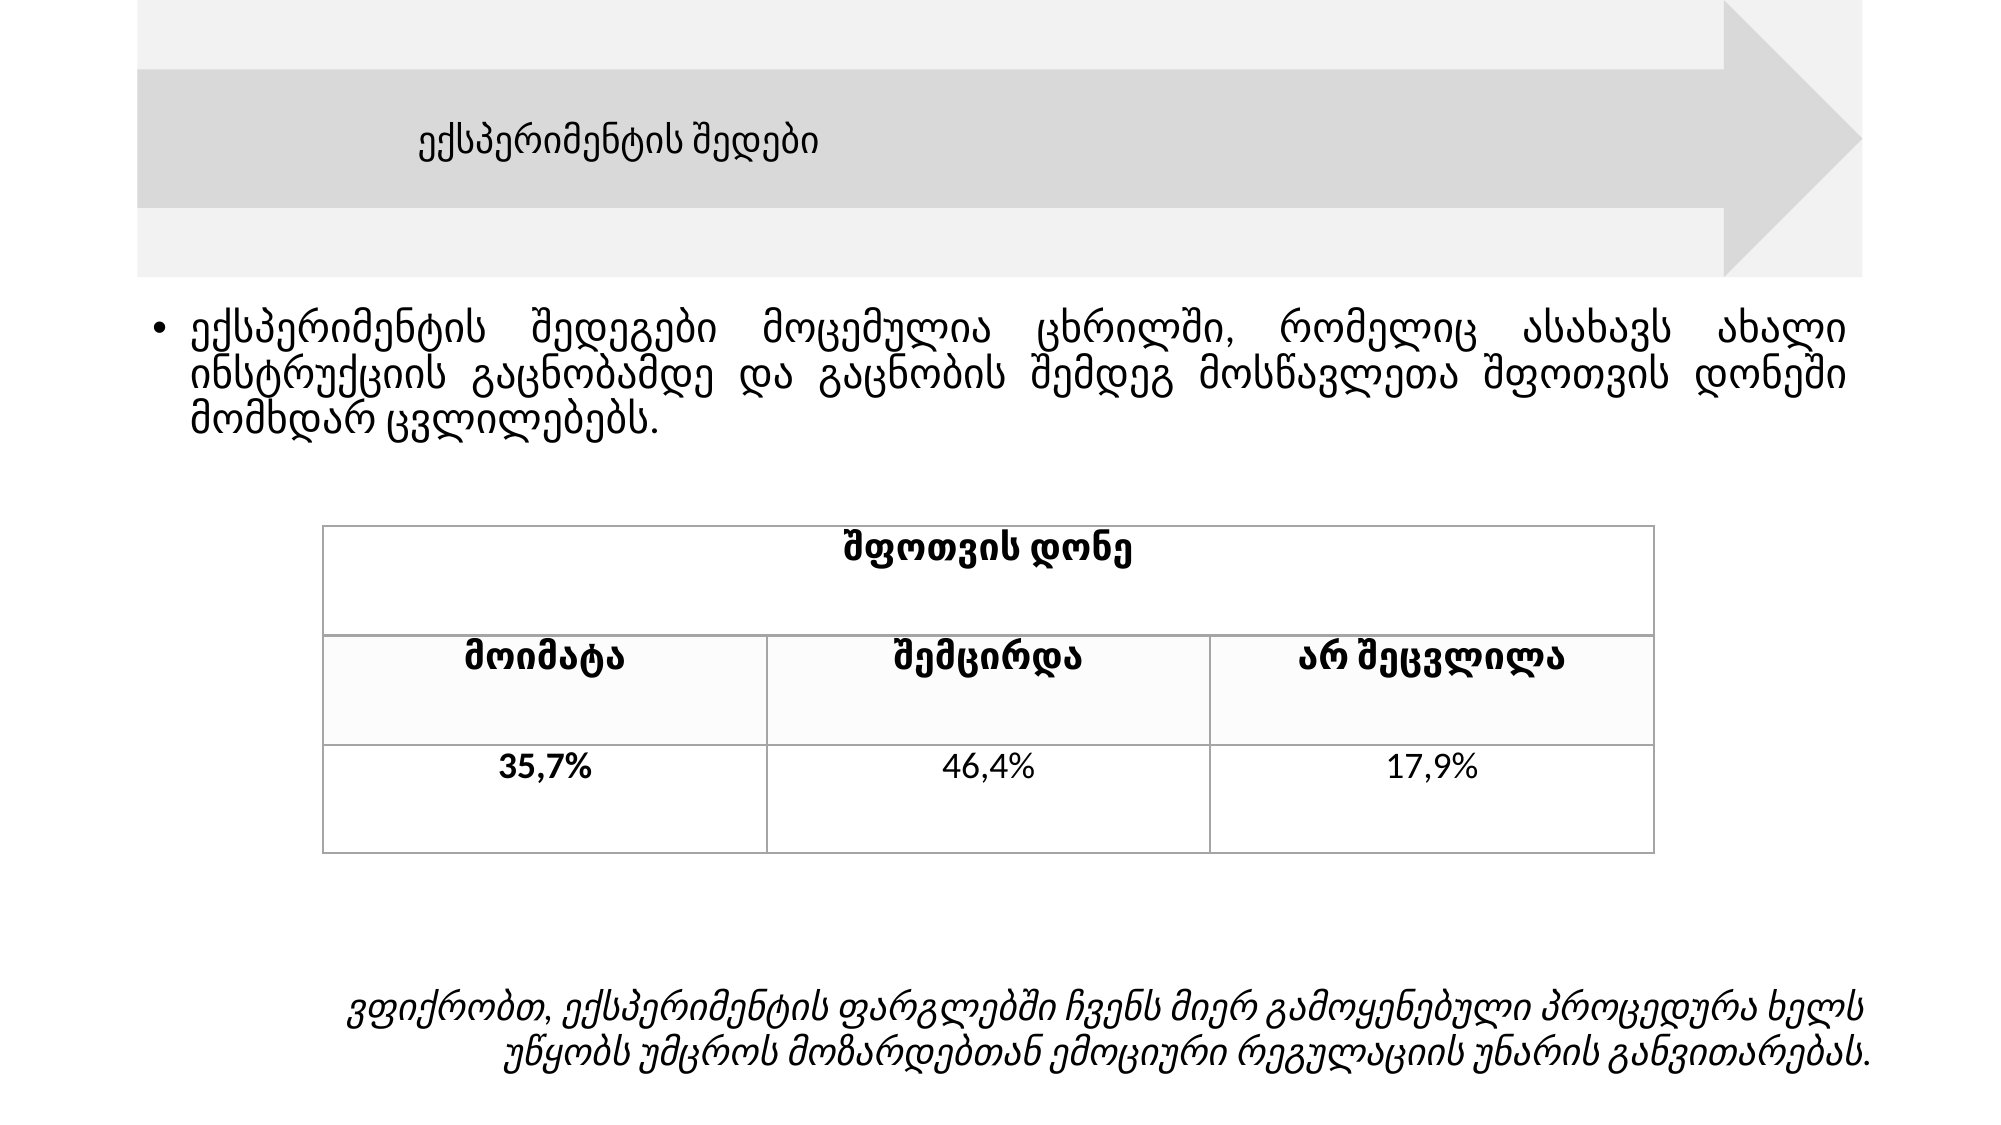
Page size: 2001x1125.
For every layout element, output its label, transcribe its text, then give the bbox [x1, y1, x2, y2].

table_cell არ შეცვლილა [1211, 637, 1653, 744]
table_cell 46,4% [768, 746, 1209, 852]
table_cell შემცირდა [768, 637, 1209, 744]
table_cell 35,7% [324, 746, 766, 852]
table_cell 17,9% [1211, 746, 1653, 852]
table_header შფოთვის დონე [324, 527, 1653, 634]
table_cell მოიმატა [324, 637, 766, 744]
list ექსპერიმენტის შედეგები მოცემულია ცხრილში, რომელიც ასახავს ახალი ინსტრუქციის გაცნობამდე და გაცნობის შემდეგ მოსწავლეთა შფოთვის დონეში მომხდარ ცვლილებებს. [137, 299, 1863, 1014]
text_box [137, 0, 1863, 278]
text_box ვფიქრობთ, ექსპერიმენტის ფარგლებში ჩვენს მიერ გამოყენებული პროცედურა ხელს უწყობს უმცროს მოზარდებთან ემოციური რეგულაციის უნარის განვითარებას. [191, 974, 1888, 1125]
